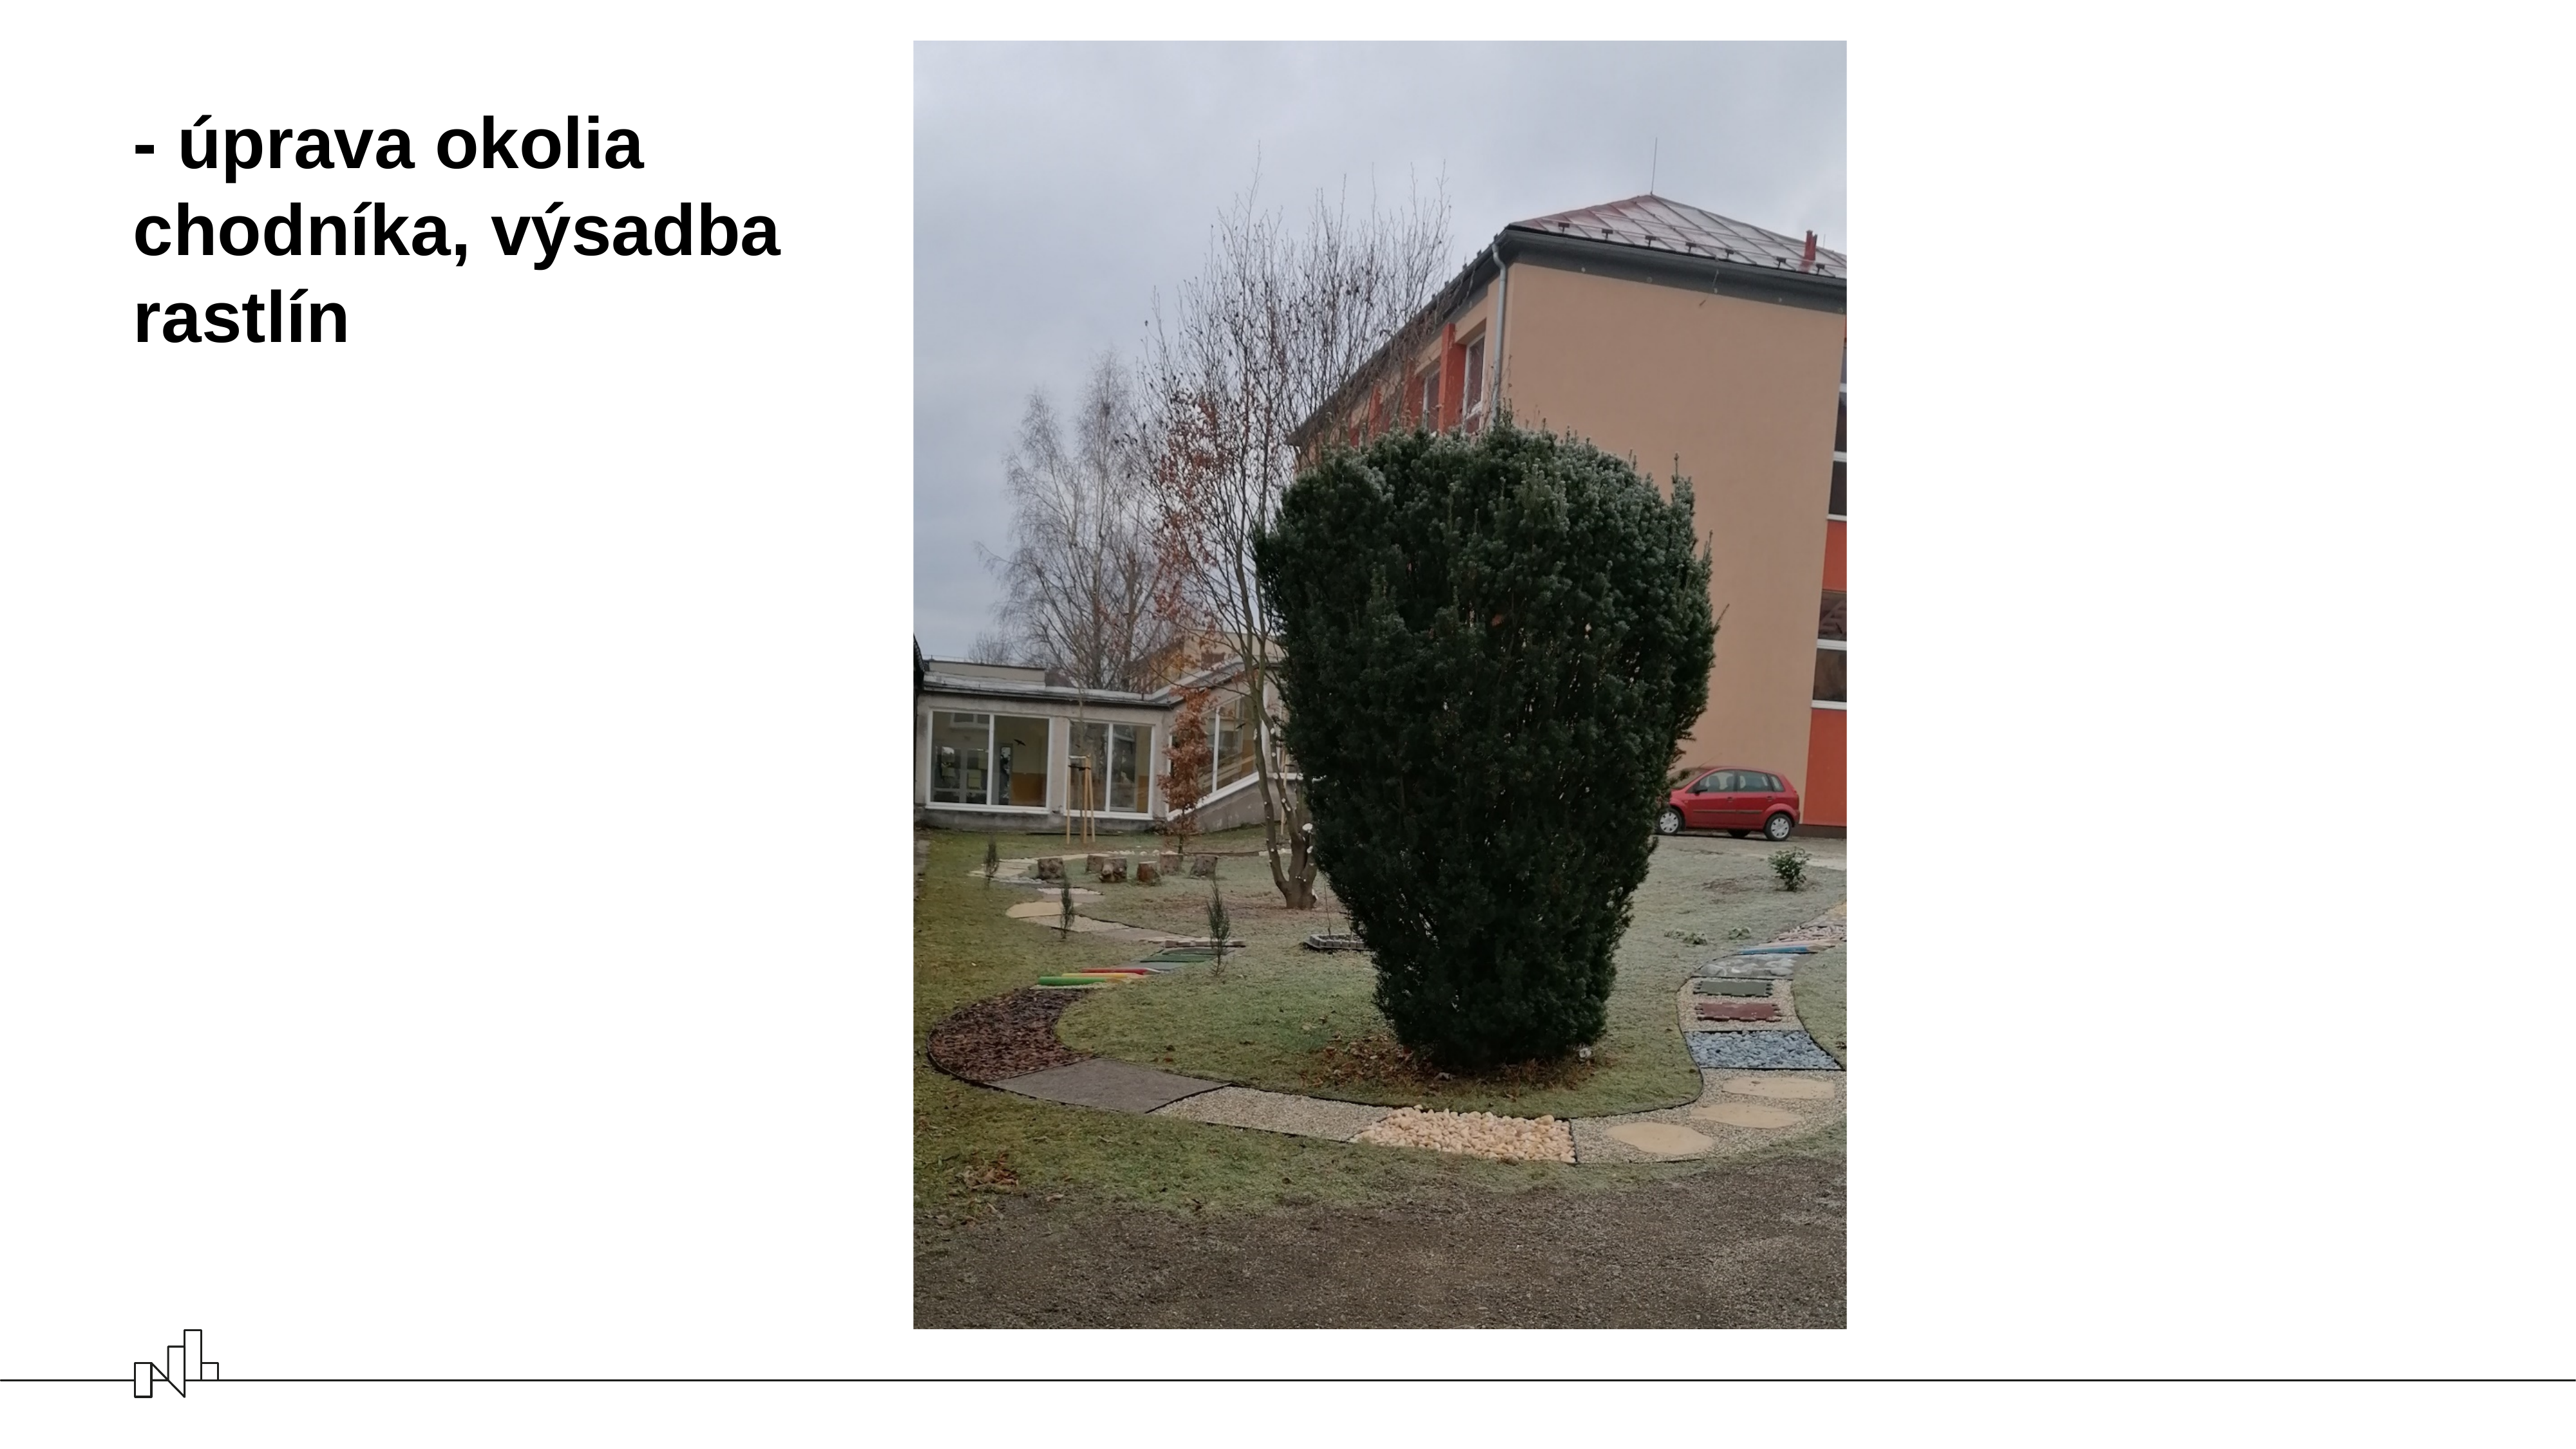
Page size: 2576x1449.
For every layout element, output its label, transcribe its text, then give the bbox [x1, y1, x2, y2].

picture [913, 41, 1847, 1329]
title - úprava okolia chodníka, výsadba rastlín [133, 95, 913, 358]
